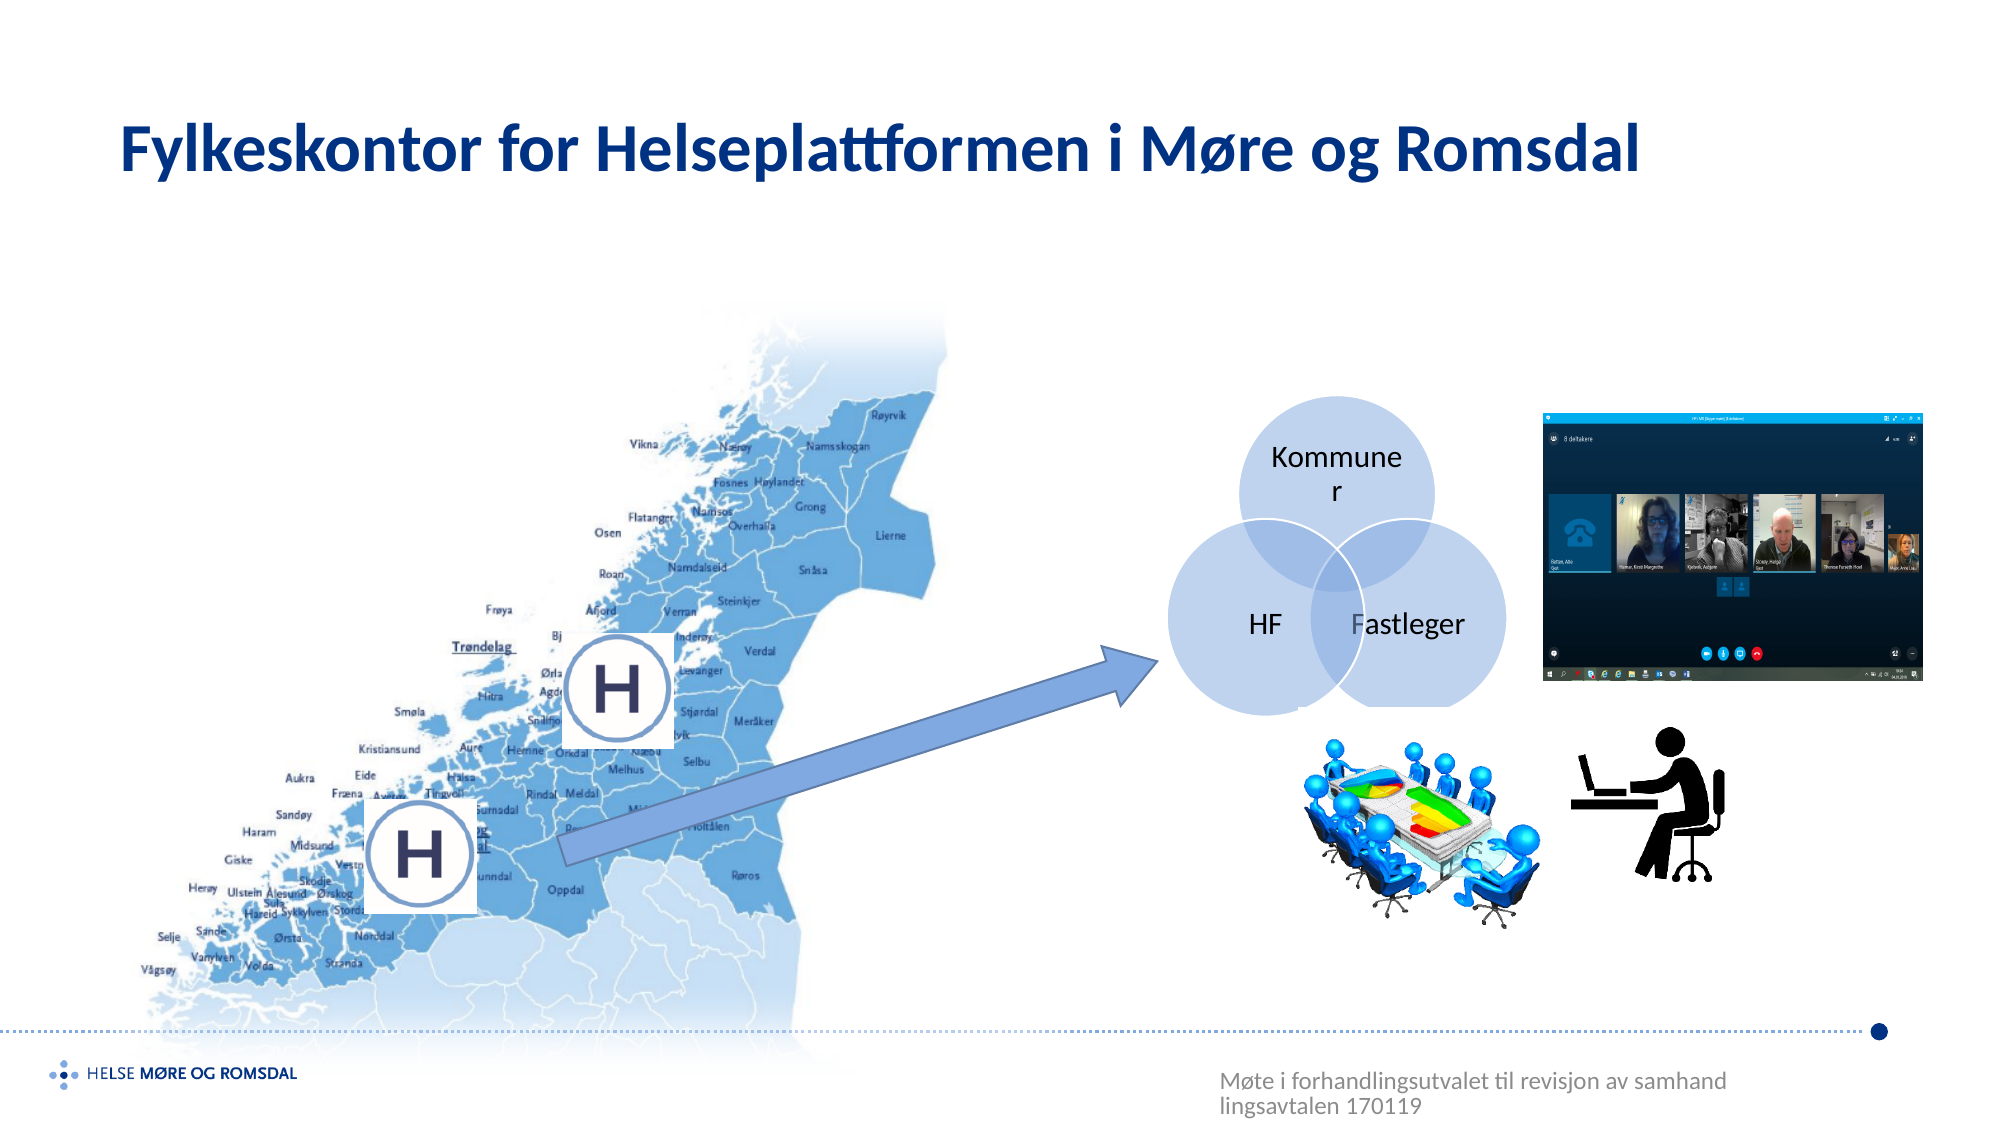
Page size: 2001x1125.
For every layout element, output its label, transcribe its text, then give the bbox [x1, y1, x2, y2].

picture [1543, 425, 1923, 681]
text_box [1166, 377, 1508, 735]
picture [1297, 707, 1543, 952]
text_box Fylkeskontor for Helseplattformen i Møre og Romsdal [99, 101, 1900, 197]
text_box [1106, 646, 1159, 709]
footer Møte i forhandlingsutvalet til revisjon av samhandlingsavtalen 170119 [1204, 1049, 1749, 1110]
picture [49, 300, 1106, 1090]
picture [1570, 727, 1725, 882]
